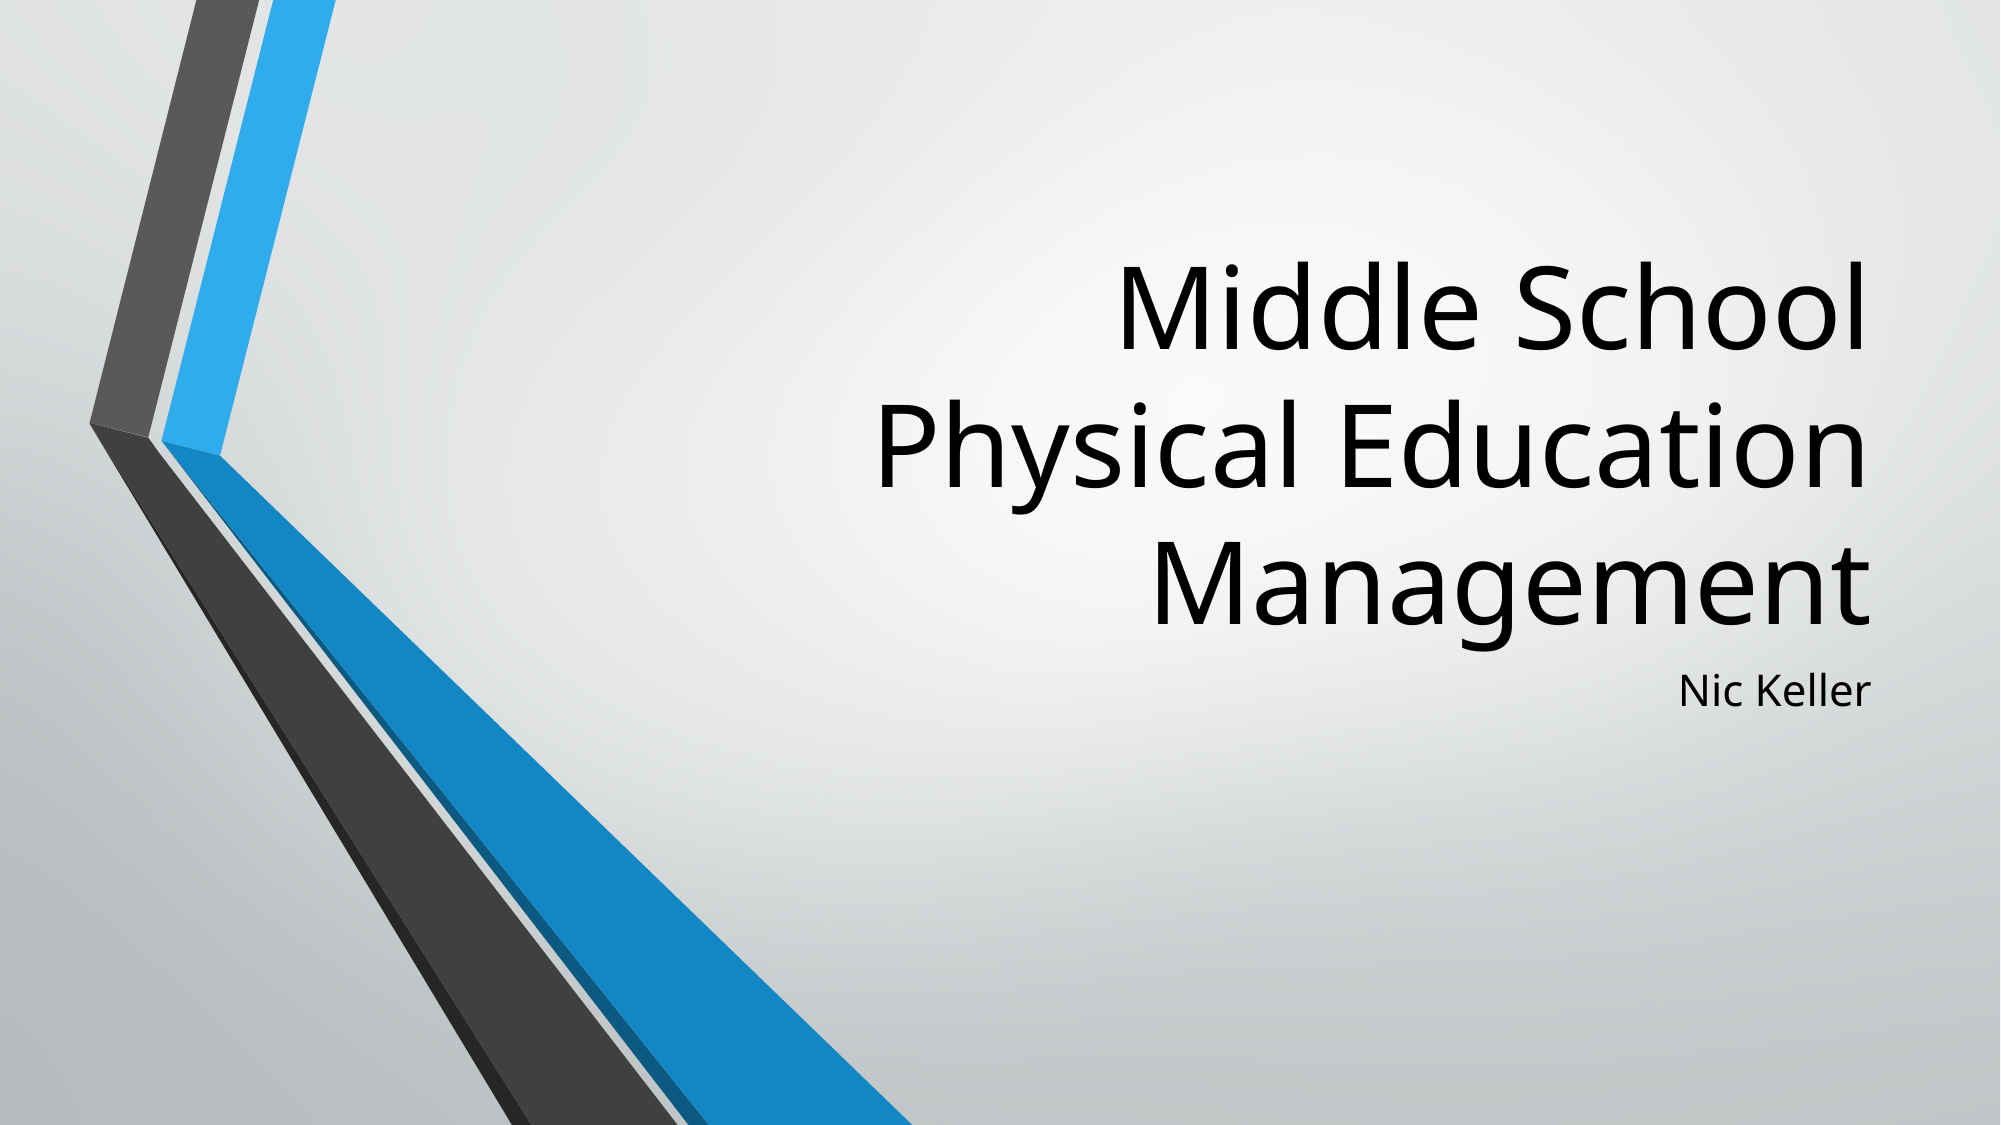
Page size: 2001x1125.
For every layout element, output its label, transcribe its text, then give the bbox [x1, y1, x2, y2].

subtitle Nic Keller [740, 655, 1887, 884]
title Middle School Physical Education Management [480, 226, 1887, 656]
